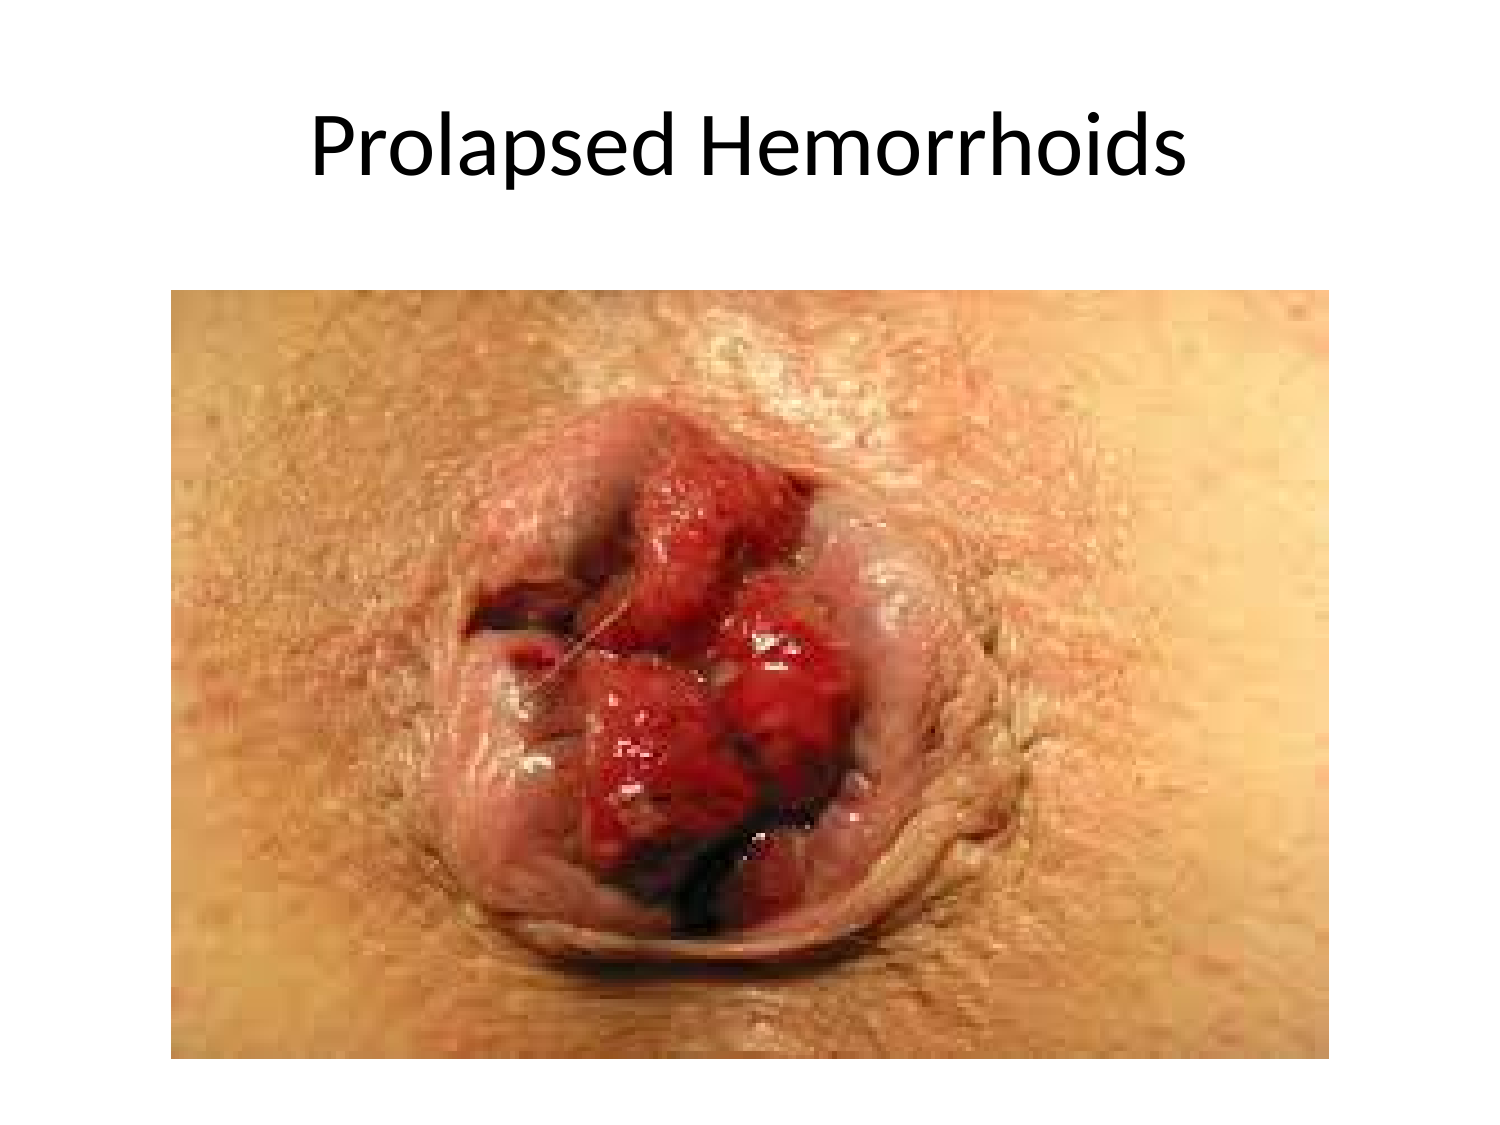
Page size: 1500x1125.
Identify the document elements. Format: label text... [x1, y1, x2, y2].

title Prolapsed Hemorrhoids [75, 45, 1425, 233]
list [170, 290, 1329, 1059]
